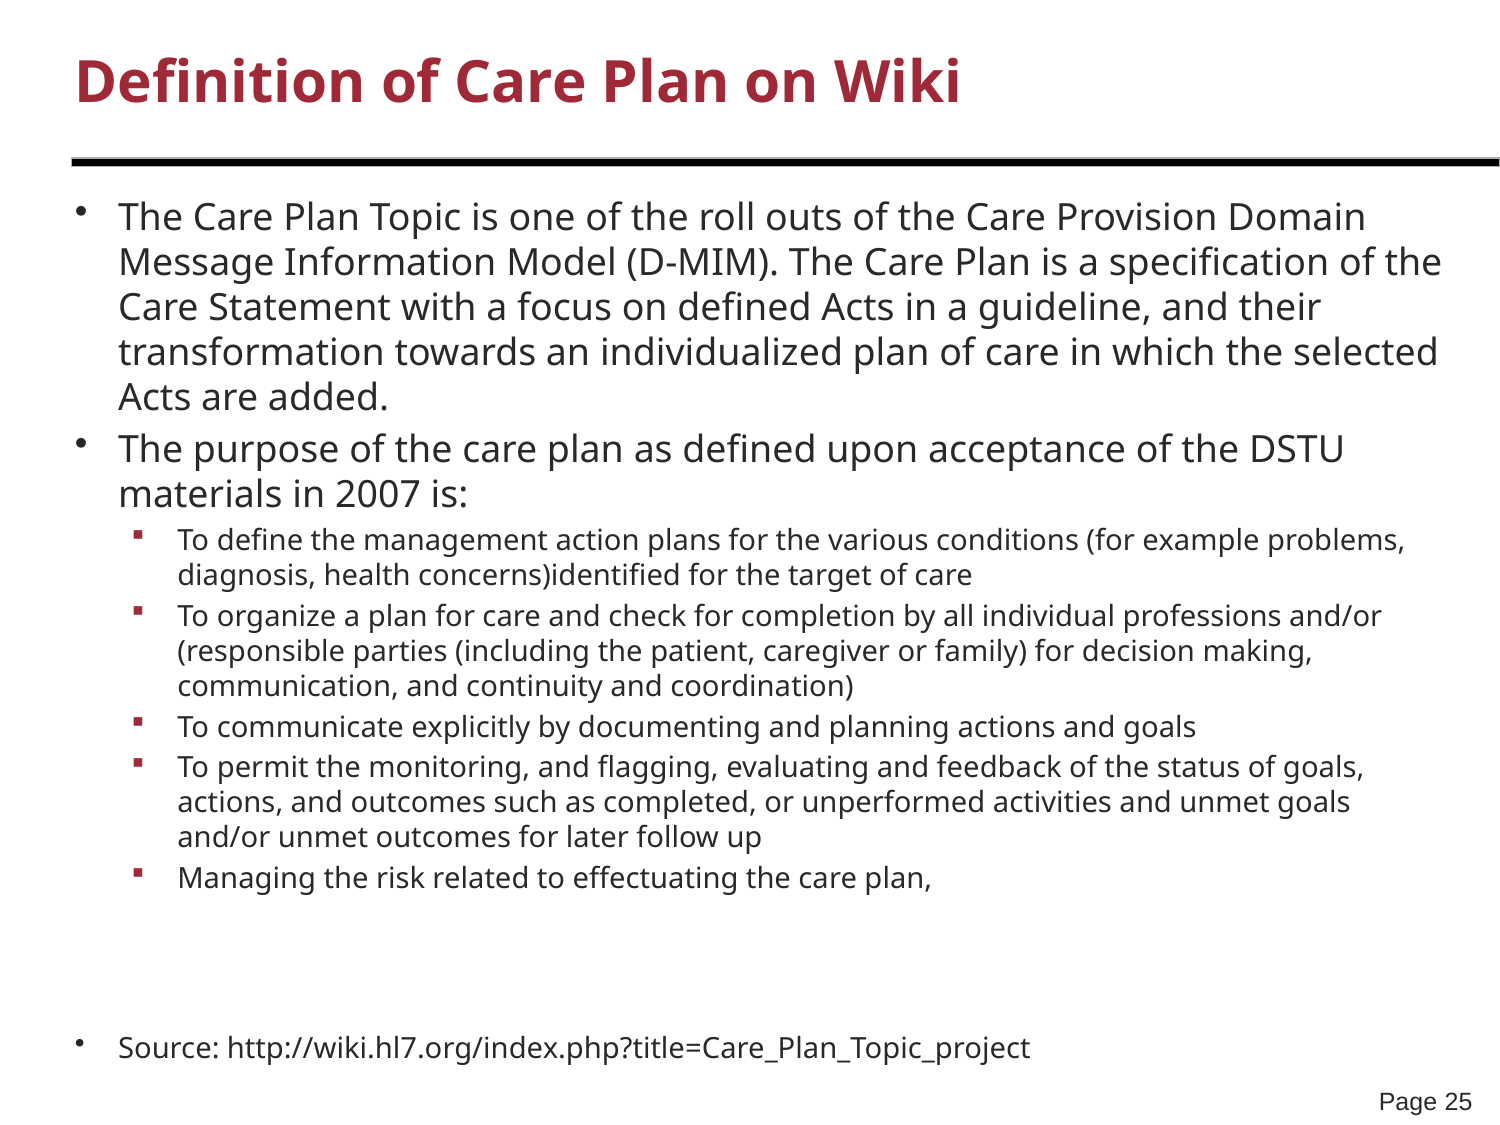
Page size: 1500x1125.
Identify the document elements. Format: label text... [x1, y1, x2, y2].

title Definition of Care Plan on Wiki [74, 19, 1447, 139]
list The Care Plan Topic is one of the roll outs of the Care Provision Domain Message Information Model (D-MIM). The Care Plan is a specification of the Care Statement with a focus on defined Acts in a guideline, and their transformation towards an individualized plan of care in which the selected Acts are added. The purpose of the care plan as defined upon acceptance of the DSTU materials in 2007 is: To define the management action plans for the various conditions (for example problems, diagnosis, health concerns)identified for the target of care To organize a plan for care and check for completion by all individual professions and/or (responsible parties (including the patient, caregiver or family) for decision making, communication, and continuity and coordination) To communicate explicitly by documenting and planning actions and goals To permit the monitoring, and flagging, evaluating and feedback of the status of goals, actions, and outcomes such as completed, or unperformed activities and unmet goals and/or unmet outcomes for later follow up Managing the risk related to effectuating the care plan, Source: http://wiki.hl7.org/index.php?title=Care_Plan_Topic_project [74, 192, 1448, 1059]
